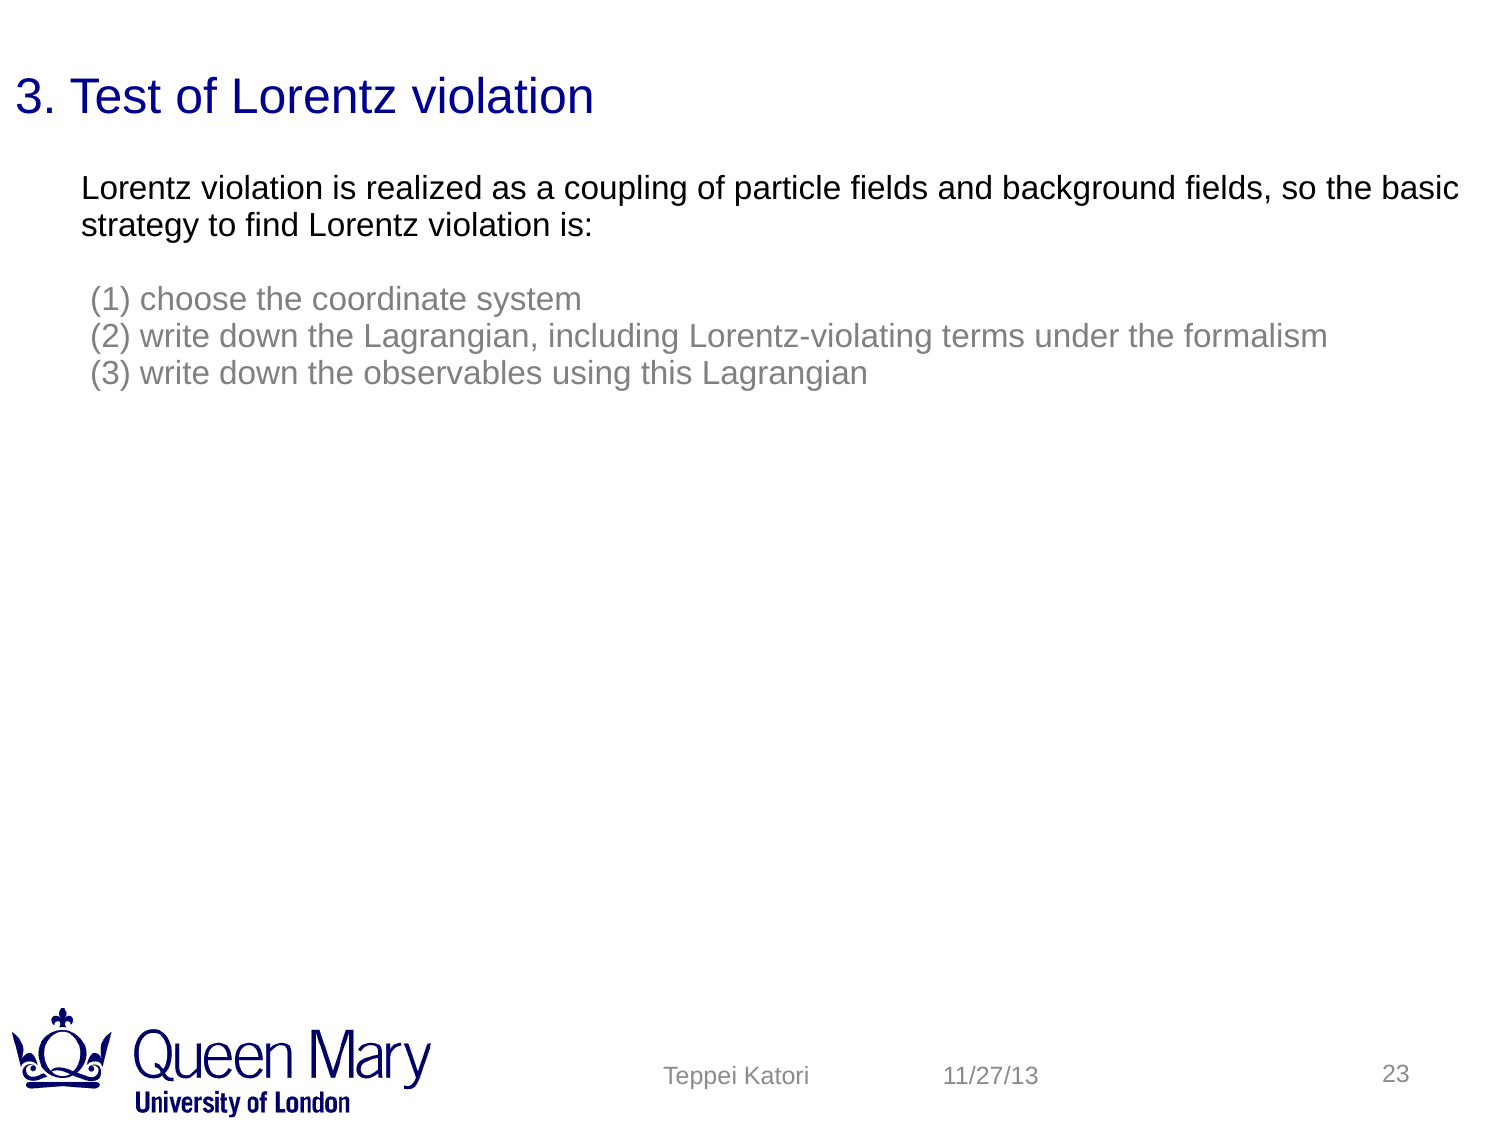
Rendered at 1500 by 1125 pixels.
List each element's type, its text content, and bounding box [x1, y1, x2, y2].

text_box Lorentz violation is realized as a coupling of particle fields and background fields, so the basic strategy to find Lorentz violation is: (1) choose the coordinate system (2) write down the Lagrangian, including Lorentz-violating terms under the formalism (3) write down the observables using this Lagrangian [80, 188, 1500, 393]
footer Teppei Katori [572, 1044, 901, 1105]
picture [11, 1008, 431, 1118]
text_box 3. Test of Lorentz violation [0, 0, 1500, 188]
slide_number 23 [1173, 1042, 1425, 1103]
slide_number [927, 1044, 1156, 1105]
